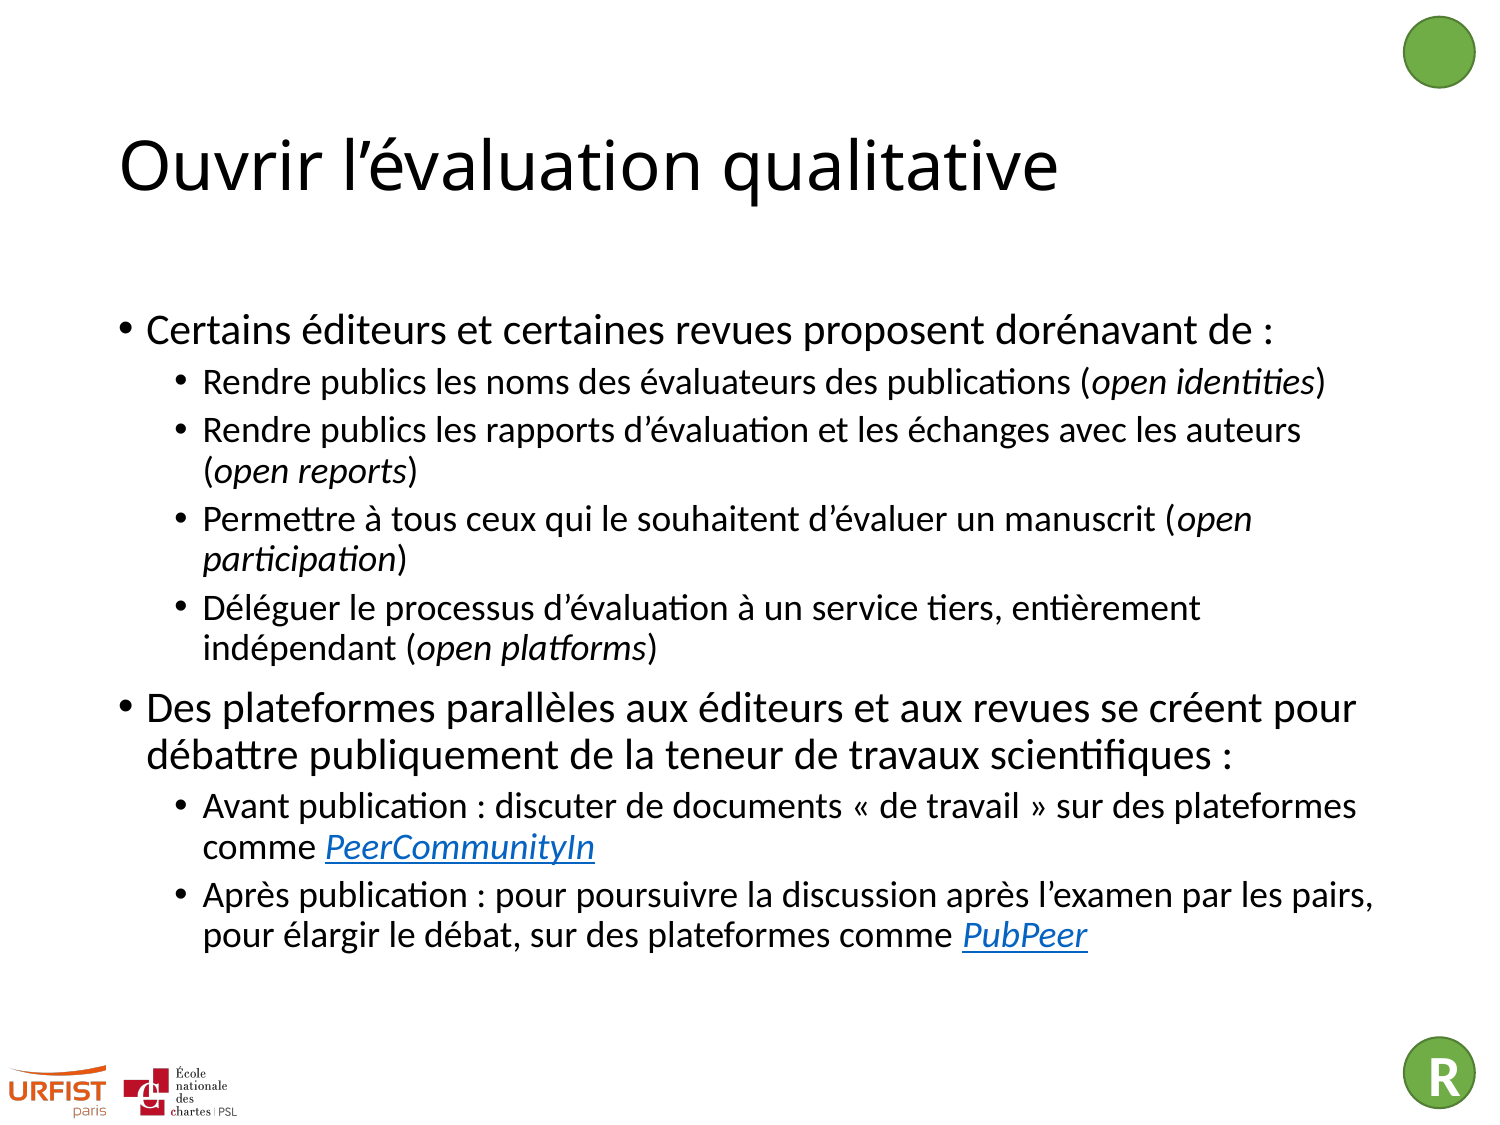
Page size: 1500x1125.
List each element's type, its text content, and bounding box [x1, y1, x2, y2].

text_box [1402, 15, 1476, 89]
title Ouvrir l’évaluation qualitative [103, 59, 1397, 278]
picture [7, 1065, 239, 1121]
list Certains éditeurs et certaines revues proposent dorénavant de : Rendre publics les noms des évaluateurs des publications (open identities) Rendre publics les rapports d’évaluation et les échanges avec les auteurs (open reports) Permettre à tous ceux qui le souhaitent d’évaluer un manuscrit (open participation) Déléguer le processus d’évaluation à un service tiers, entièrement indépendant (open platforms) Des plateformes parallèles aux éditeurs et aux revues se créent pour débattre publiquement de la teneur de travaux scientifiques : Avant publication : discuter de documents « de travail » sur des plateformes comme PeerCommunityIn Après publication : pour poursuivre la discussion après l’examen par les pairs, pour élargir le débat, sur des plateformes comme PubPeer [103, 299, 1397, 1014]
text_box R [1402, 1036, 1476, 1110]
